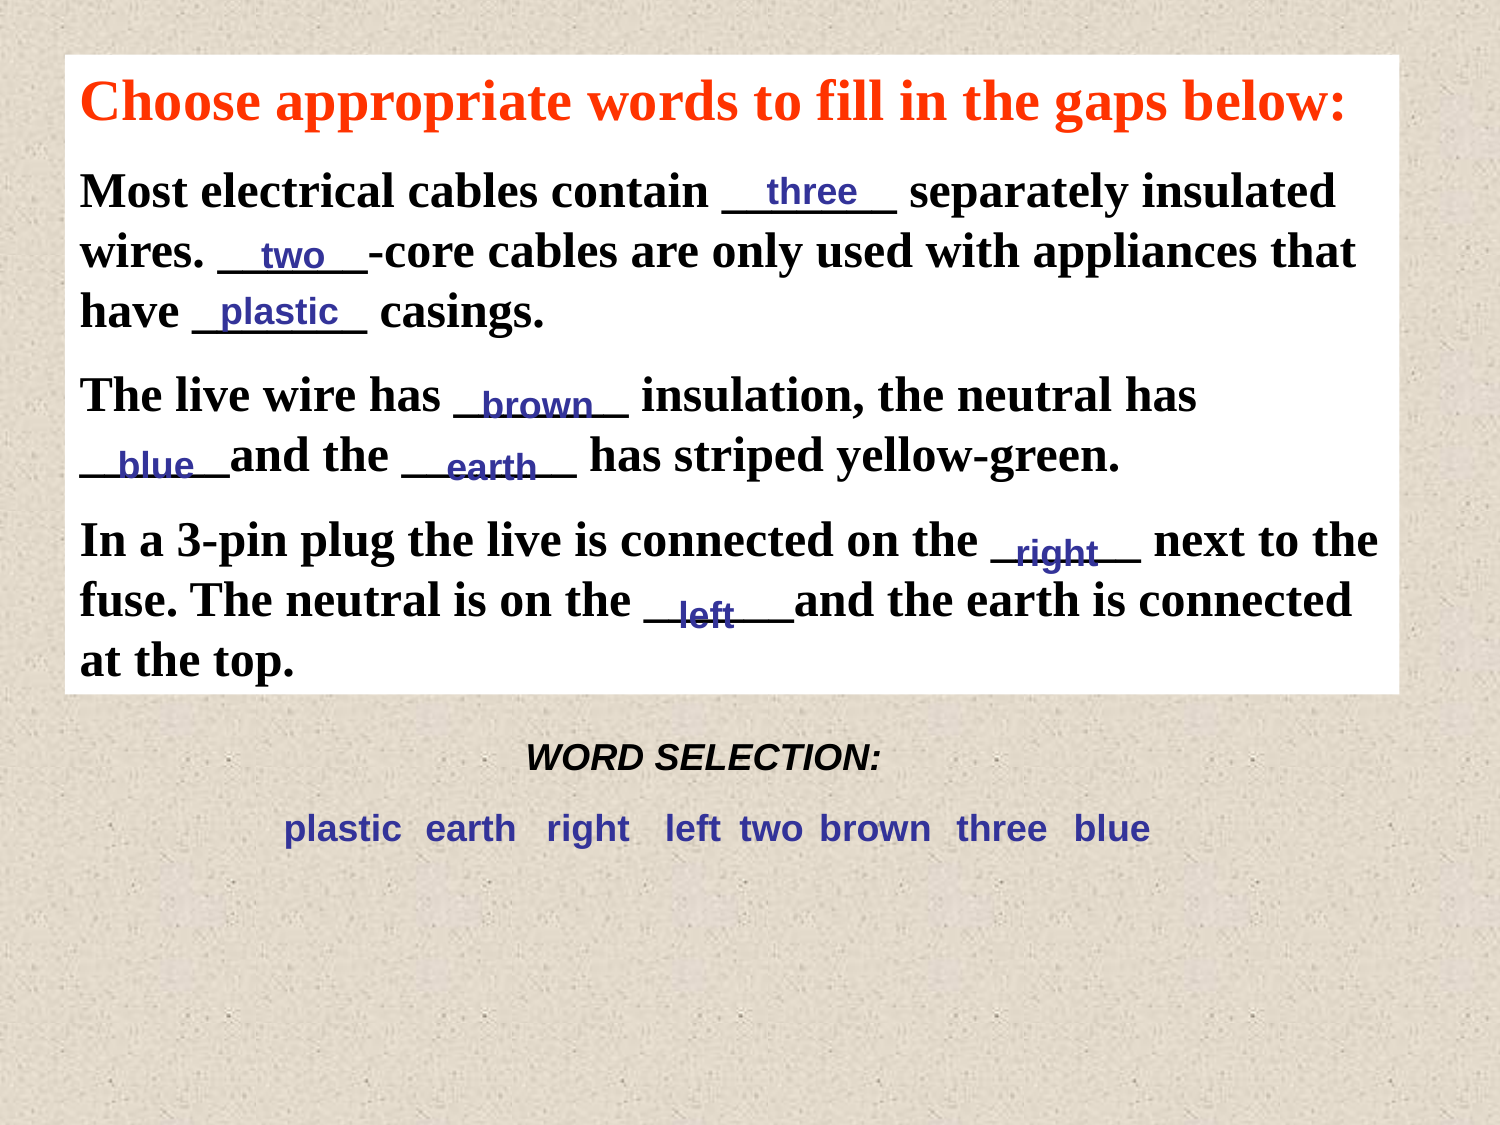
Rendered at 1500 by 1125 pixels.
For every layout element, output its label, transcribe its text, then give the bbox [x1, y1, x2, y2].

text_box three [751, 159, 881, 220]
text_box plastic [205, 280, 359, 340]
text_box blue [102, 433, 214, 494]
text_box earth [431, 435, 565, 496]
text_box brown [837, 796, 941, 856]
text_box blue [1071, 796, 1170, 856]
text_box two [246, 223, 358, 280]
text_box brown [466, 373, 632, 434]
text_box left [663, 583, 775, 644]
text_box three [941, 796, 1071, 856]
text_box earth [410, 796, 544, 856]
text_box left [673, 796, 724, 856]
text_box WORD SELECTION: [510, 725, 948, 786]
text_box Choose appropriate words to fill in the gaps below: Most electrical cables contain _______ separately insulated wires. ______-core cables are only used with appliances that have _______ casings. The live wire has _______ insulation, the neutral has ______and the _______ has striped yellow-green. In a 3-pin plug the live is connected on the ______ next to the fuse. The neutral is on the ______and the earth is connected at the top. [64, 54, 1400, 695]
text_box two [724, 796, 837, 856]
text_box right [1000, 521, 1142, 582]
text_box plastic [268, 796, 410, 856]
text_box right [544, 796, 673, 856]
picture [0, 0, 1500, 1125]
